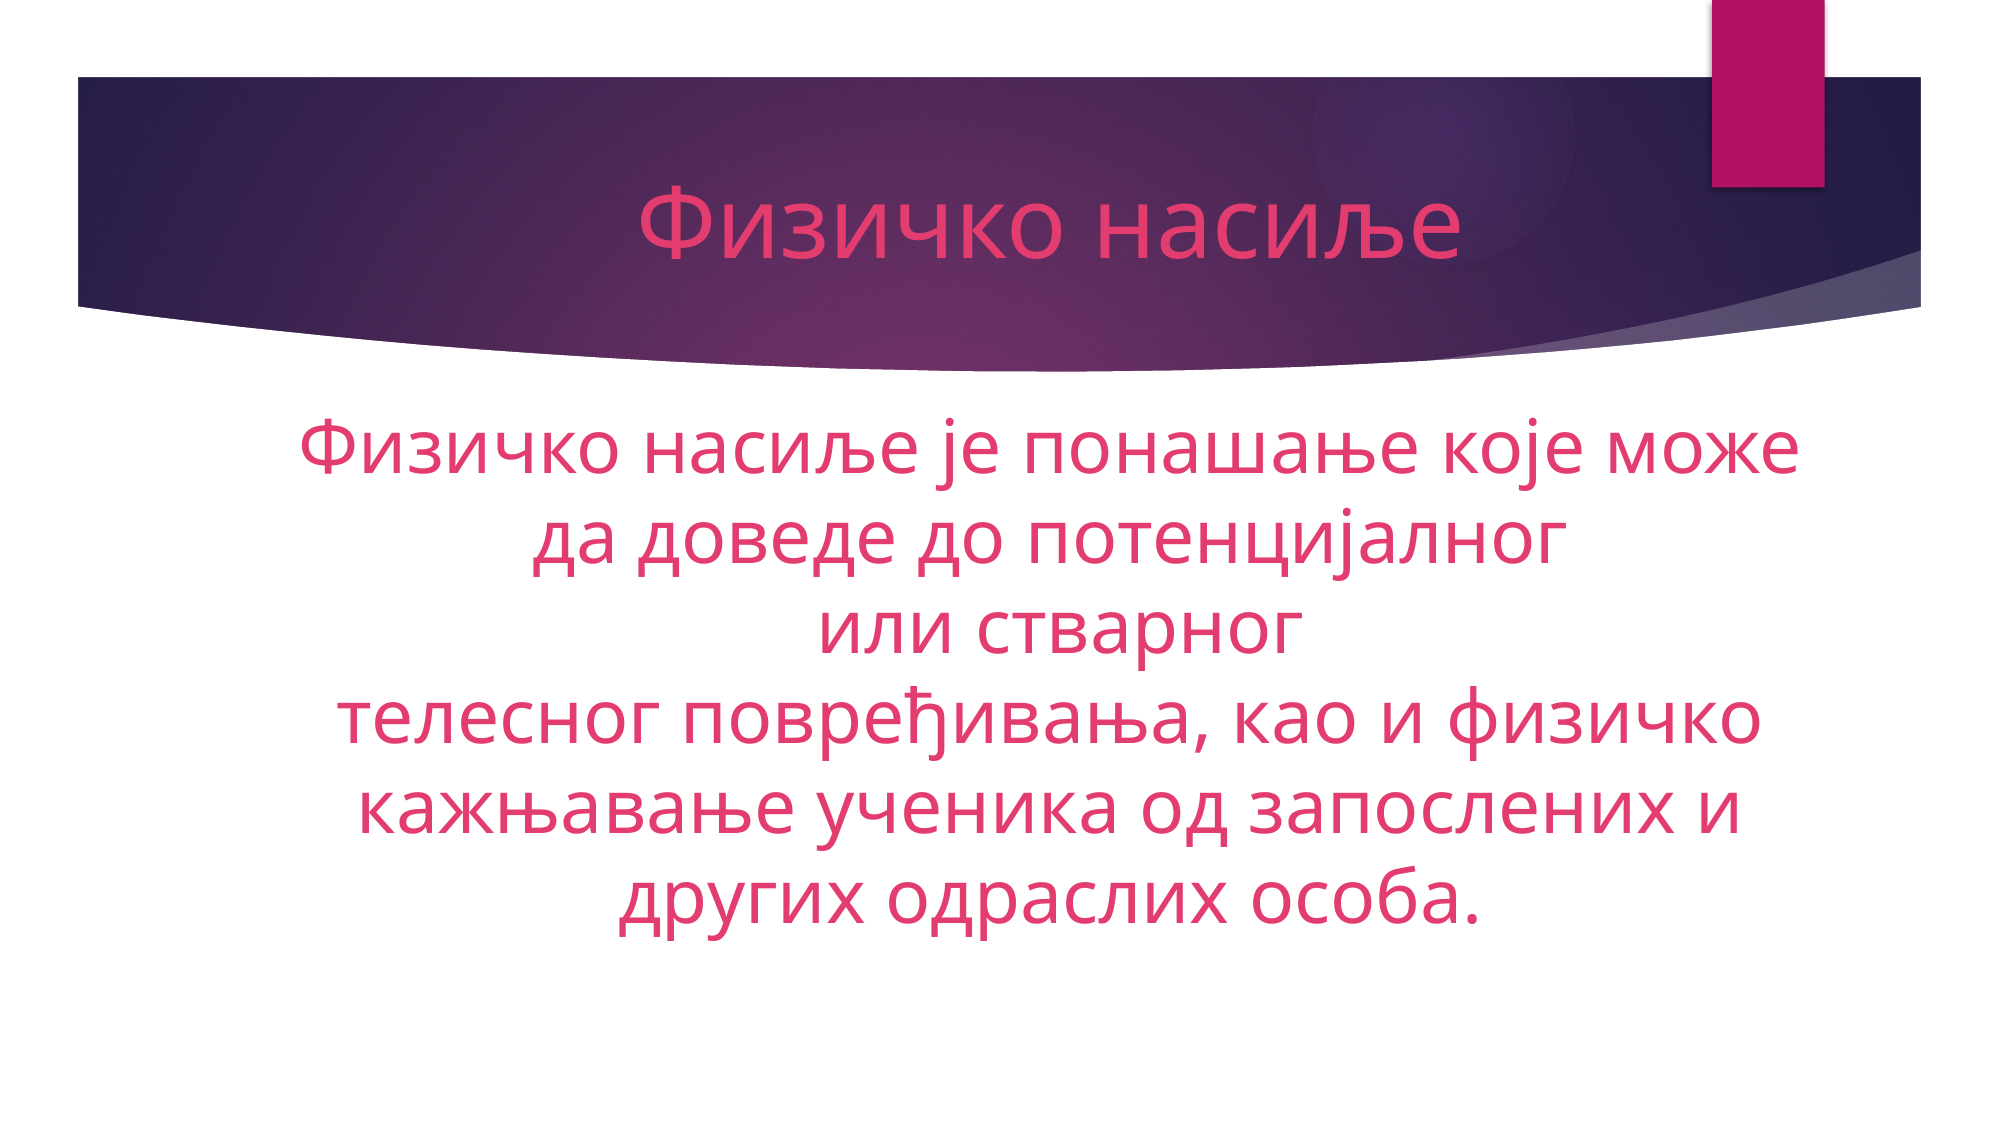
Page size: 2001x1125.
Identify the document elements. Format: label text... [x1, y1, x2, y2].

title Физичко насиље Физичко насиље је понашање које може да доведе до потенцијалног или стварног телесног повређивања, као и физичко кажњавање ученика од запослених и других одраслих особа. [273, 535, 1828, 652]
